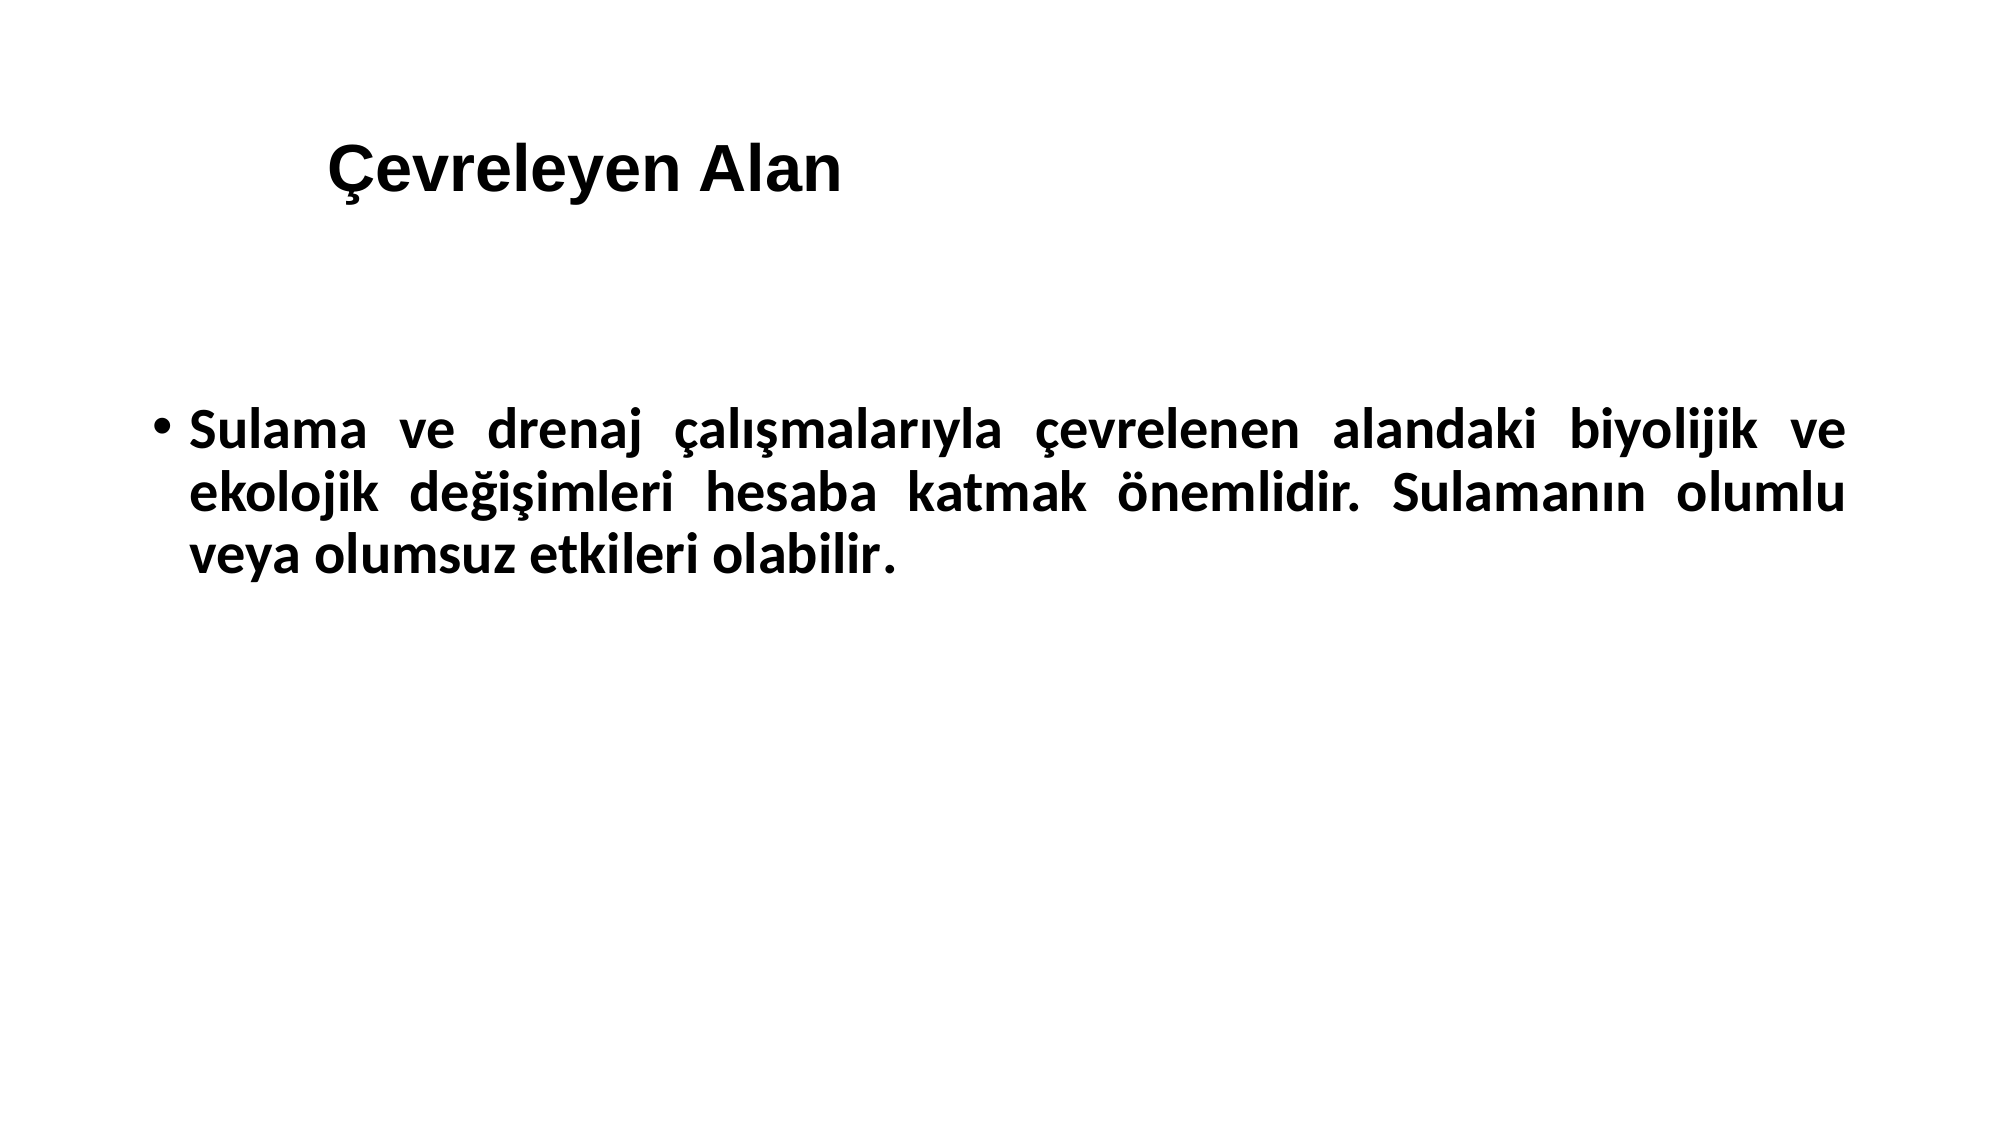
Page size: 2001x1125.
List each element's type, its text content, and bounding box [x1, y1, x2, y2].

list Sulama ve drenaj çalışmalarıyla çevrelenen alandaki biyolijik ve ekolojik değişimleri hesaba katmak önemlidir. Sulamanın olumlu veya olumsuz etkileri olabilir. [137, 299, 1863, 1014]
text_box Çevreleyen Alan [312, 117, 1613, 213]
